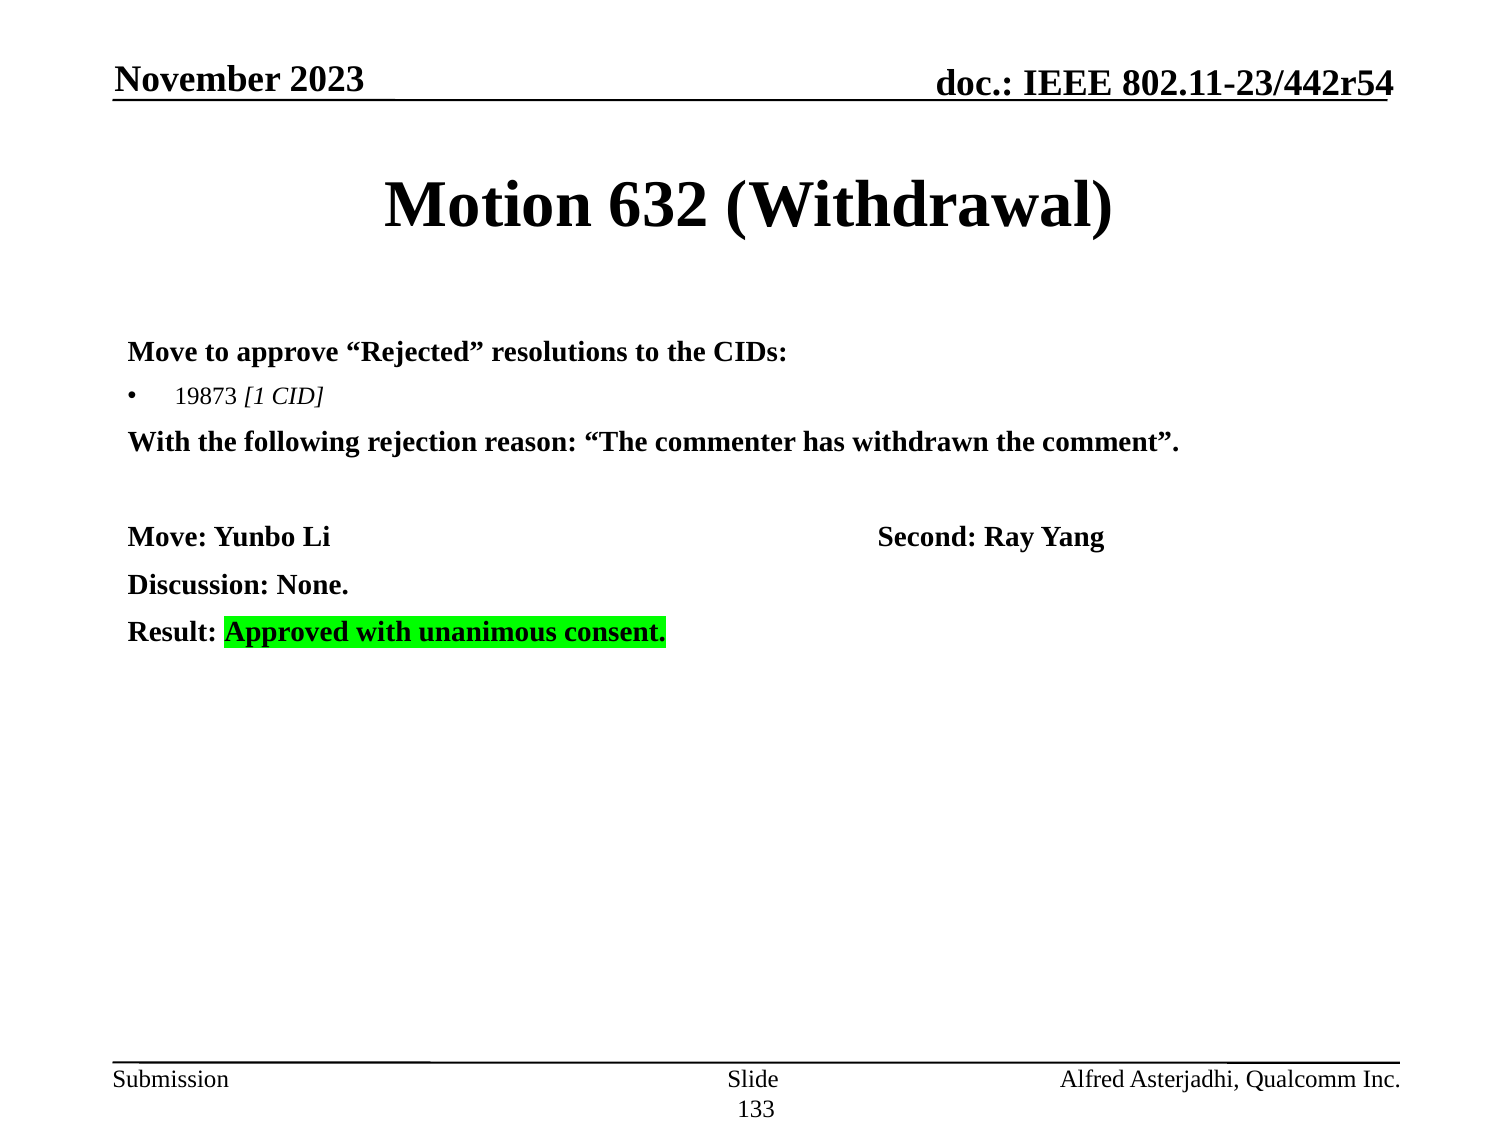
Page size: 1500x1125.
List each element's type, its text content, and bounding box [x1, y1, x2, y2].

slide_number Slide 133 [712, 1061, 800, 1123]
title Motion 632 (Withdrawal) [112, 112, 1388, 288]
footer Alfred Asterjadhi, Qualcomm Inc. [878, 1061, 1402, 1093]
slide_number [114, 54, 423, 100]
list Move to approve “Rejected” resolutions to the CIDs: 19873 [1 CID] With the following rejection reason: “The commenter has withdrawn the comment”. Move: Yunbo Li Second: Ray Yang Discussion: None. Result: Approved with unanimous consent. [112, 324, 1388, 1063]
